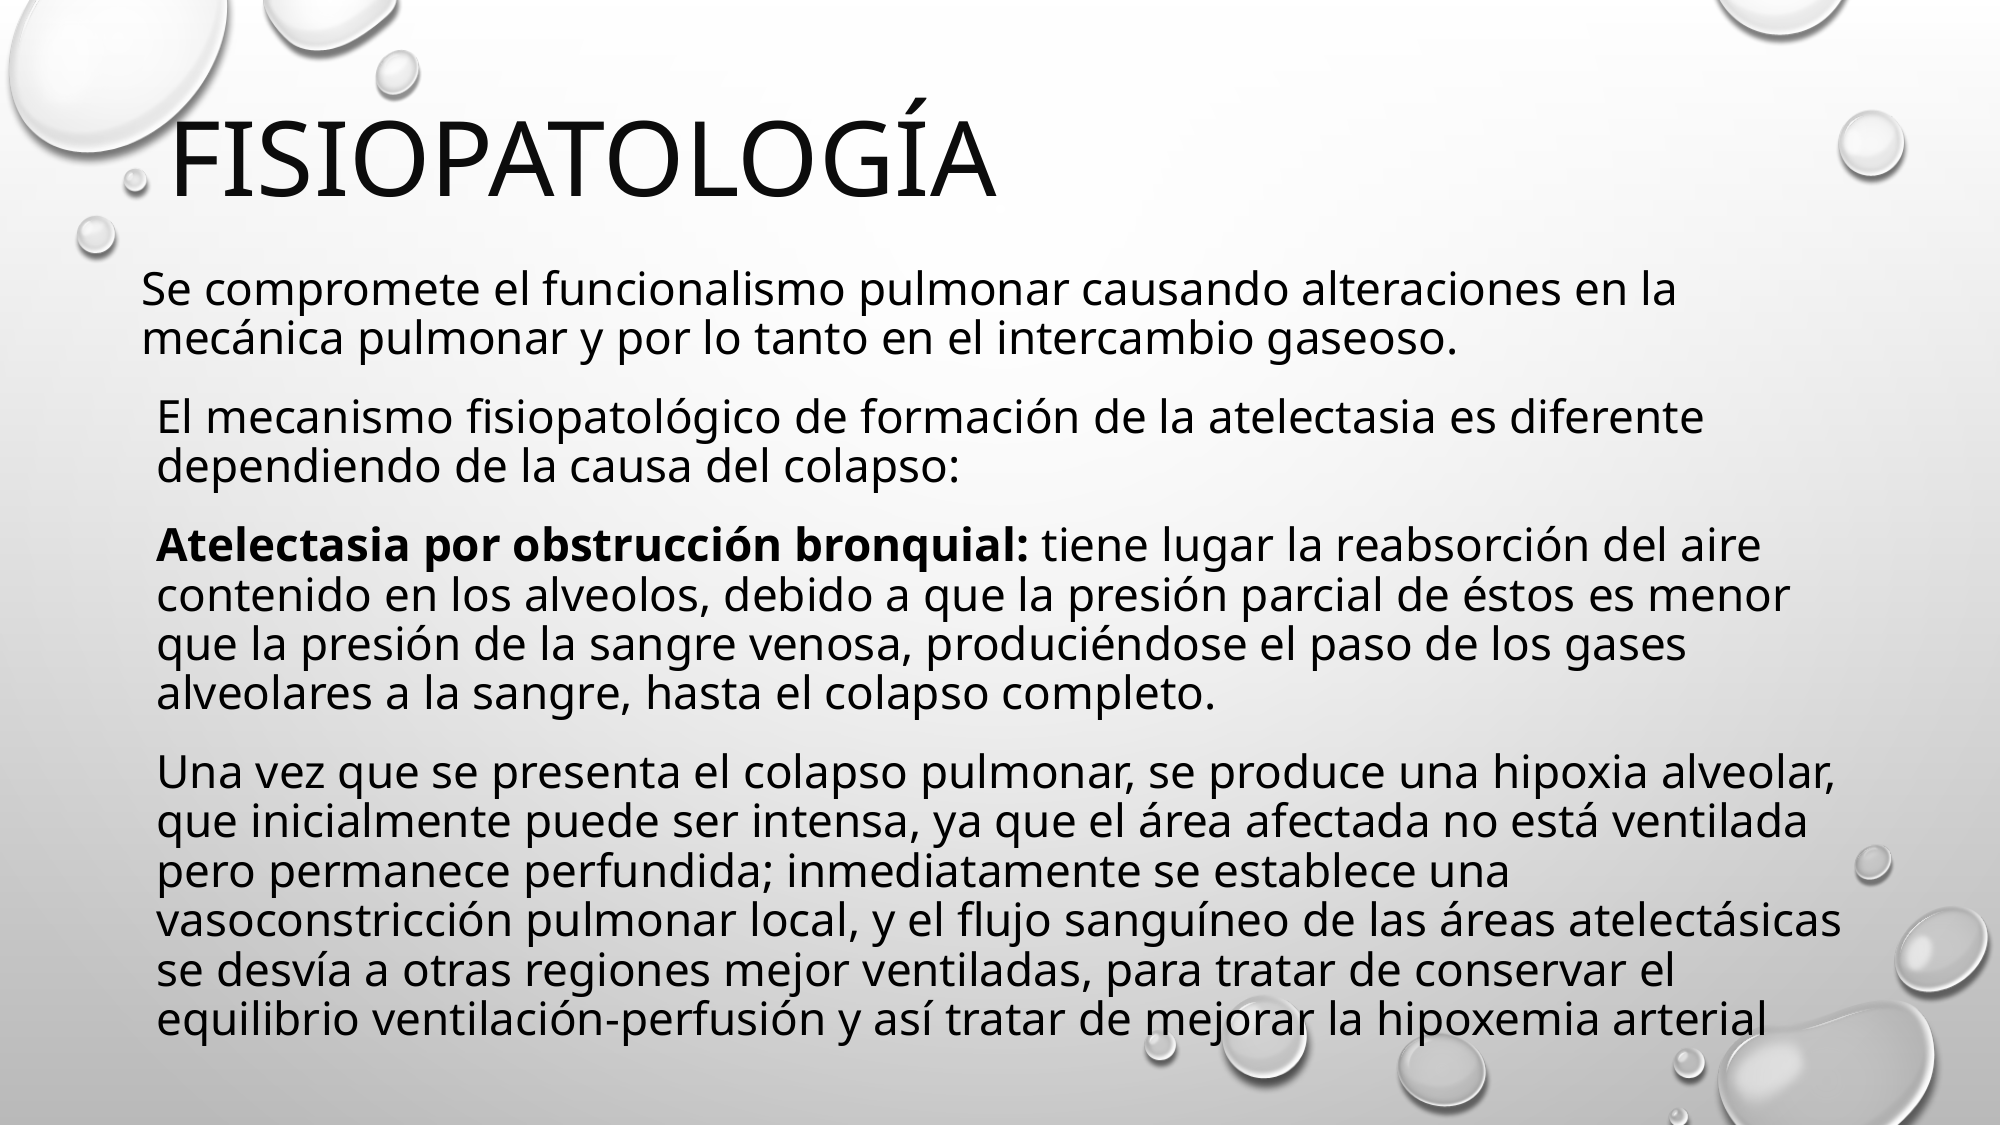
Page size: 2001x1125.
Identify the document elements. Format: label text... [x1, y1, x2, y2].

list Se compromete el funcionalismo pulmonar causando alteraciones en la mecánica pulmonar y por lo tanto en el intercambio gaseoso. El mecanismo fisiopatológico de formación de la atelectasia es diferente dependiendo de la causa del colapso: Atelectasia por obstrucción bronquial: tiene lugar la reabsorción del aire contenido en los alveolos, debido a que la presión parcial de éstos es menor que la presión de la sangre venosa, produciéndose el paso de los gases alveolares a la sangre, hasta el colapso completo. Una vez que se presenta el colapso pulmonar, se produce una hipoxia alveolar, que inicialmente puede ser intensa, ya que el área afectada no está ventilada pero permanece perfundida; inmediatamente se establece una vasoconstricción pulmonar local, y el flujo sanguíneo de las áreas atelectásicas se desvía a otras regiones mejor ventiladas, para tratar de conservar el equilibrio ventilación-perfusión y así tratar de mejorar la hipoxemia arterial [133, 258, 1877, 1054]
title FISIOPATOLOGÍA [152, 43, 1748, 258]
picture [0, 0, 2000, 1125]
